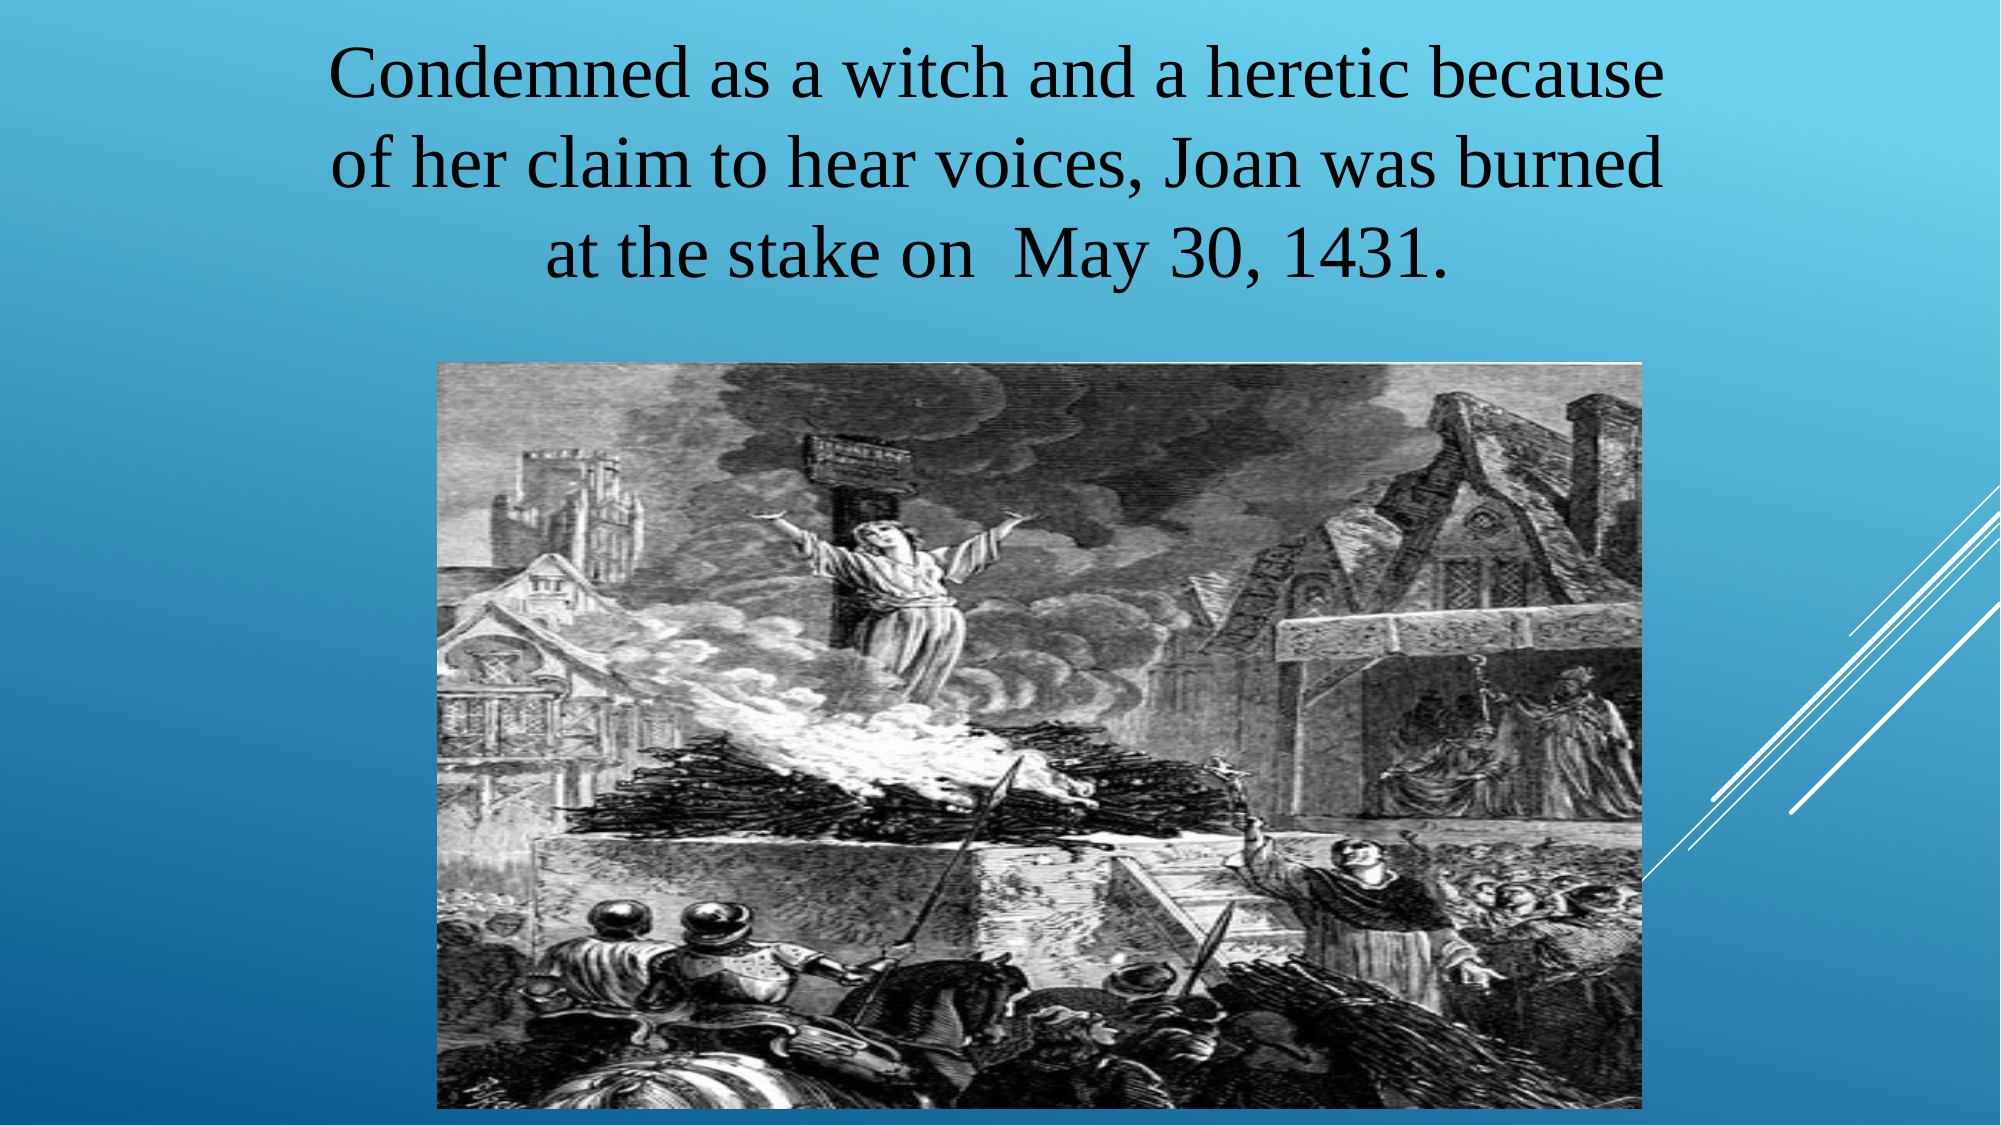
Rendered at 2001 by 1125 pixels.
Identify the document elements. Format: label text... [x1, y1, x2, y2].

picture [437, 362, 1642, 1109]
text_box Condemned as a witch and a heretic because of her claim to hear voices, Joan was burned at the stake on May 30, 1431. [287, 14, 1708, 300]
